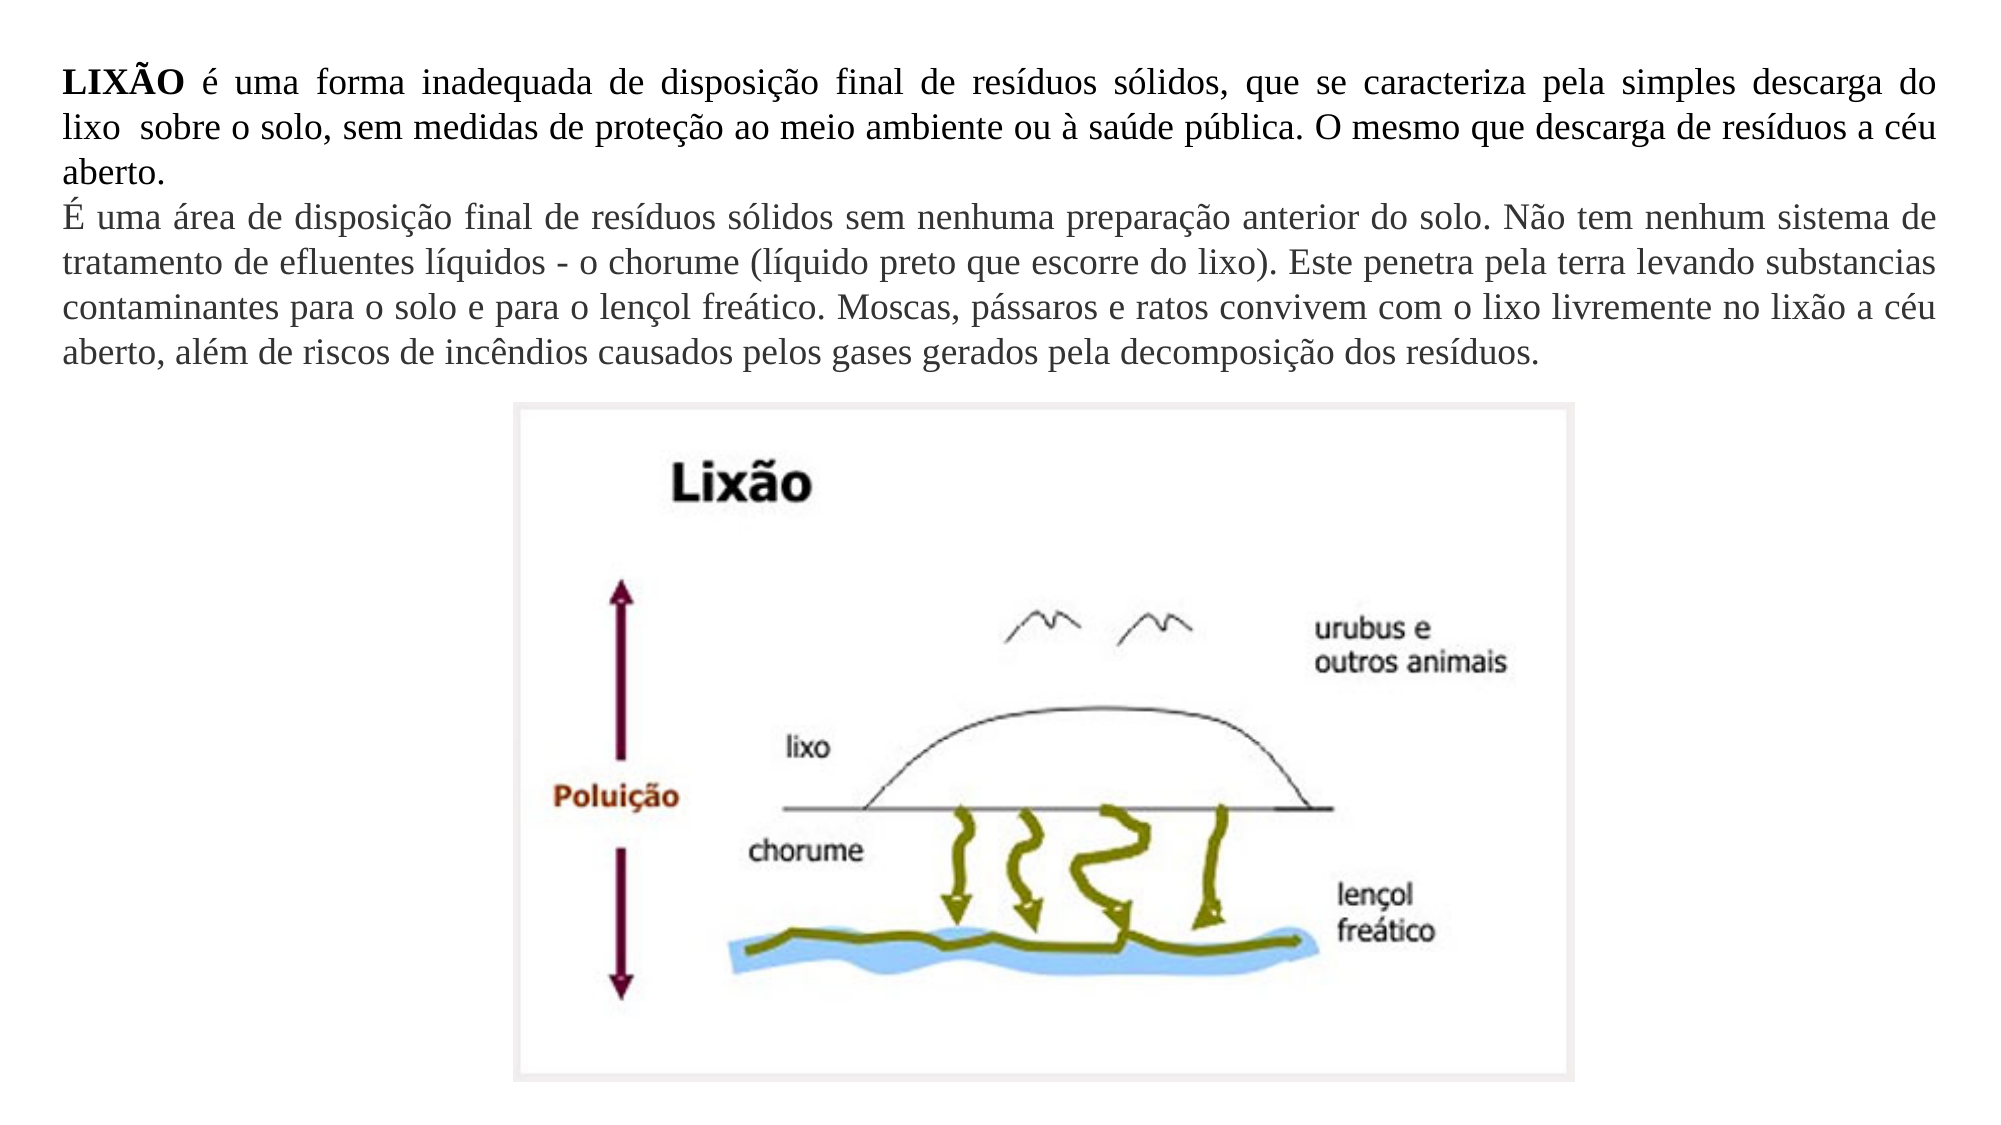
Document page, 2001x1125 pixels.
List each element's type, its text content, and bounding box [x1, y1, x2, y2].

picture [513, 402, 1575, 1082]
text_box LIXÃO é uma forma inadequada de disposição final de resíduos sólidos, que se caracteriza pela simples descarga do lixo sobre o solo, sem medidas de proteção ao meio ambiente ou à saúde pública. O mesmo que descarga de resíduos a céu aberto. É uma área de disposição final de resíduos sólidos sem nenhuma preparação anterior do solo. Não tem nenhum sistema de tratamento de efluentes líquidos - o chorume (líquido preto que escorre do lixo). Este penetra pela terra levando substancias contaminantes para o solo e para o lençol freático. Moscas, pássaros e ratos convivem com o lixo livremente no lixão a céu aberto, além de riscos de incêndios causados pelos gases gerados pela decomposição dos resíduos. [47, 49, 1955, 380]
